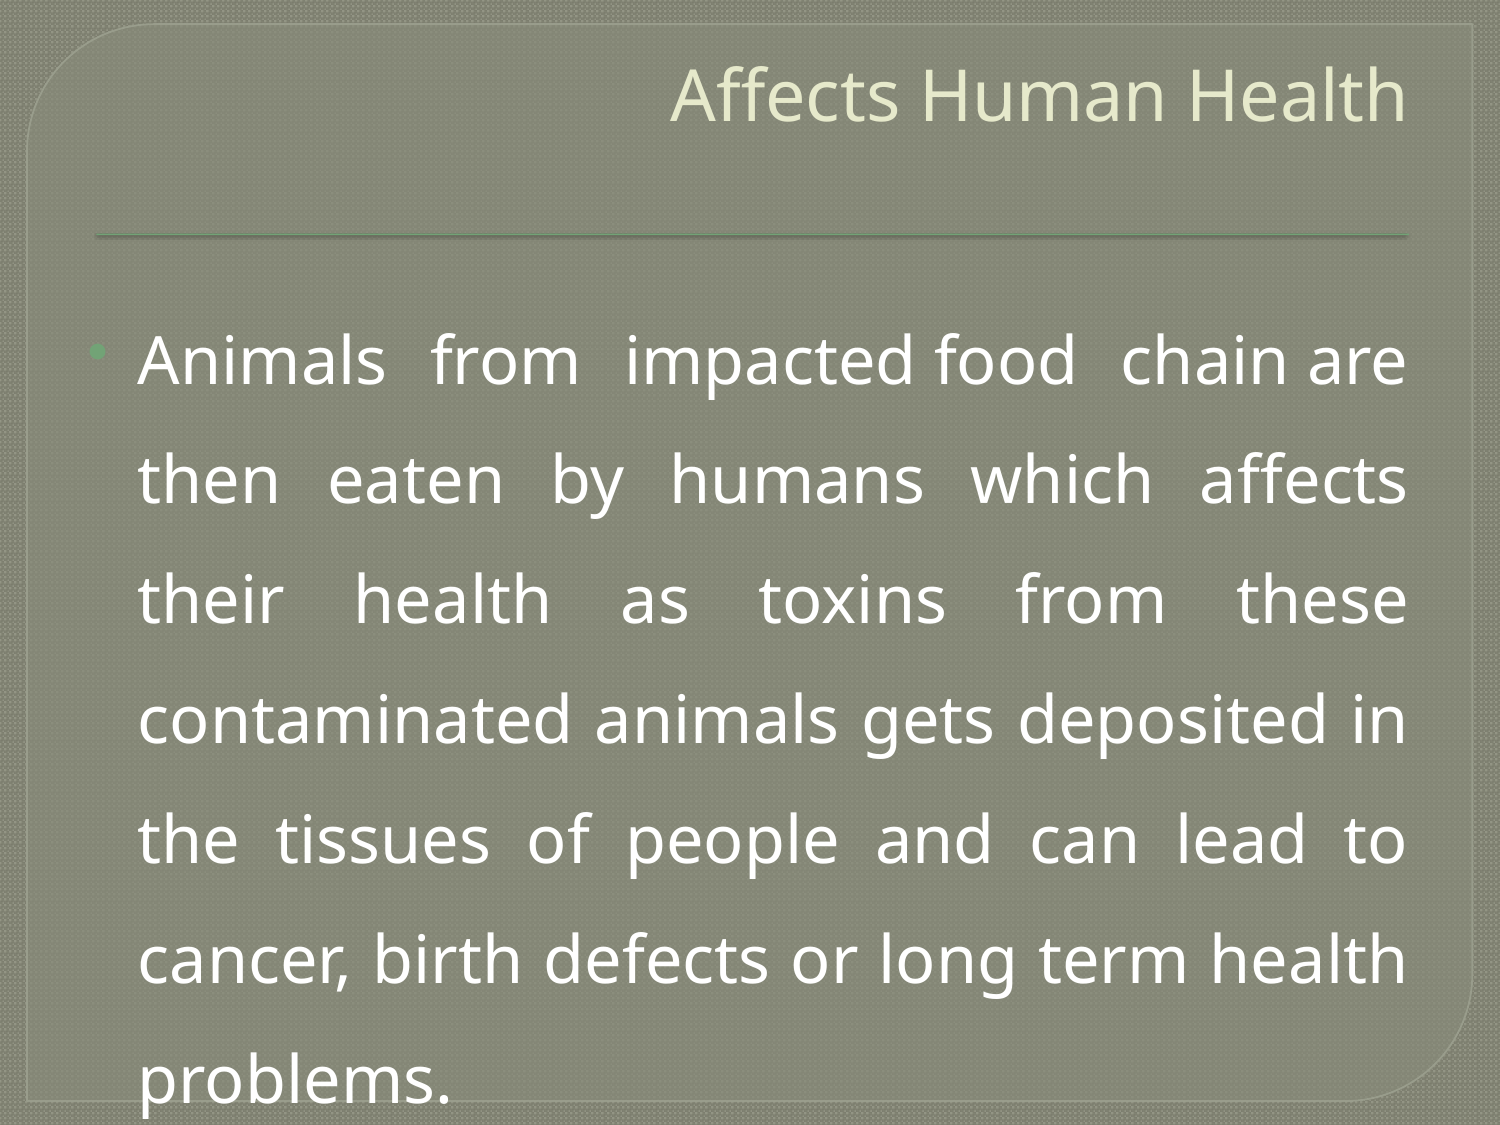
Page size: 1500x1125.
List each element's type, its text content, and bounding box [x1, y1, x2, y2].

title Affects Human Health [75, 41, 1425, 230]
list Animals from impacted food chain are then eaten by humans which affects their health as toxins from these contaminated animals gets deposited in the tissues of people and can lead to cancer, birth defects or long term health problems. [75, 270, 1425, 1013]
